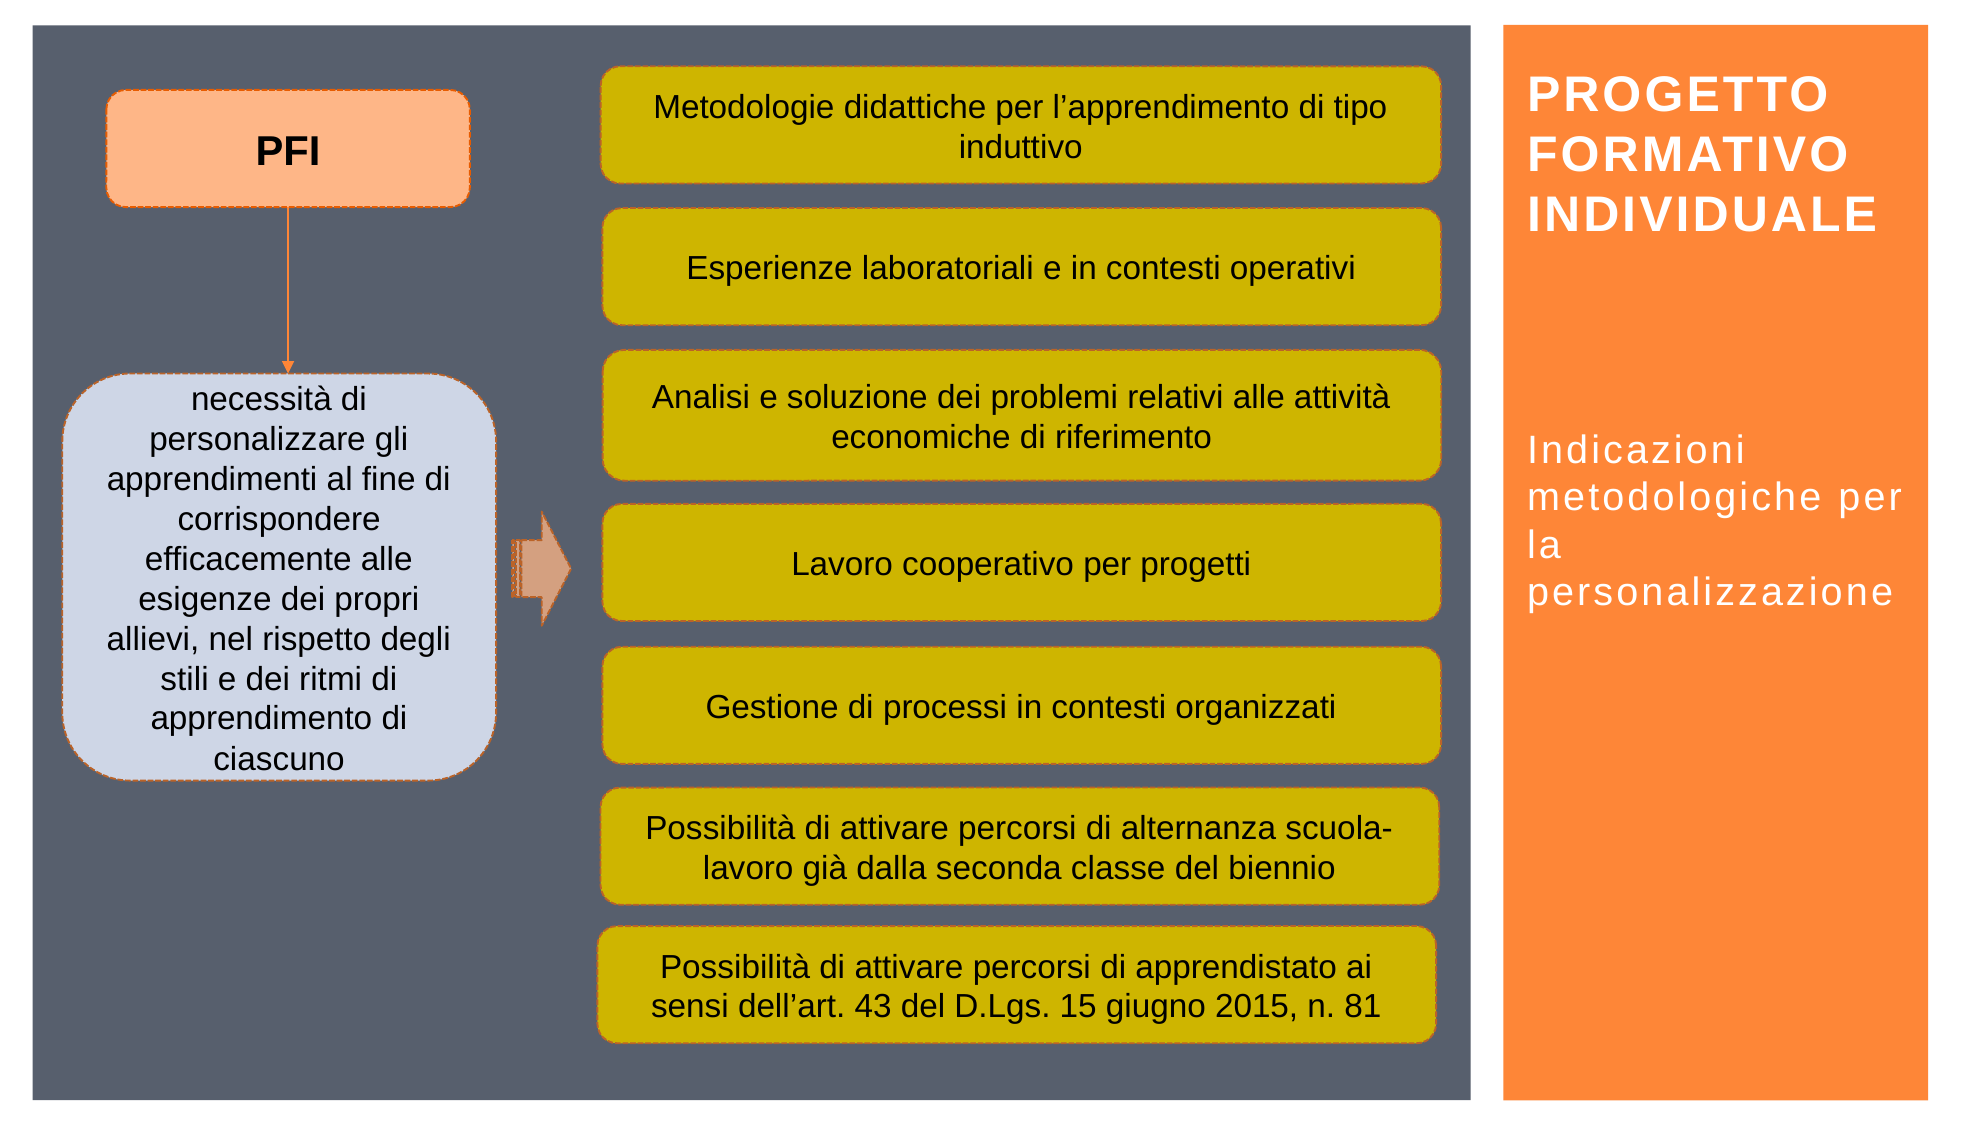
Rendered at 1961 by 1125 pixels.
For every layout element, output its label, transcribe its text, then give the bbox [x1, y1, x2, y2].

text_box PFI [105, 88, 471, 209]
text_box Gestione di processi in contesti organizzati [601, 645, 1443, 765]
text_box [511, 510, 572, 627]
text_box Lavoro cooperativo per progetti [601, 502, 1443, 622]
text_box Metodologie didattiche per l’apprendimento di tipo induttivo [599, 65, 1443, 185]
text_box Esperienze laboratoriali e in contesti operativi [601, 207, 1443, 327]
text_box Analisi e soluzione dei problemi relativi alle attività economiche di riferimento [601, 348, 1443, 482]
text_box Possibilità di attivare percorsi di apprendistato ai sensi dell’art. 43 del D.Lgs. 15 giugno 2015, n. 81 [596, 925, 1438, 1045]
text_box necessità di personalizzare gli apprendimenti al fine di corrispondere efficacemente alle esigenze dei propri allievi, nel rispetto degli stili e dei ritmi di apprendimento di ciascuno [61, 372, 498, 782]
text_box Possibilità di attivare percorsi di alternanza scuola-lavoro già dalla seconda classe del biennio [599, 786, 1441, 906]
subtitle Indicazioni metodologiche per la personalizzazione [1512, 368, 1937, 669]
title Progetto formativo individuale [1512, 30, 1961, 331]
